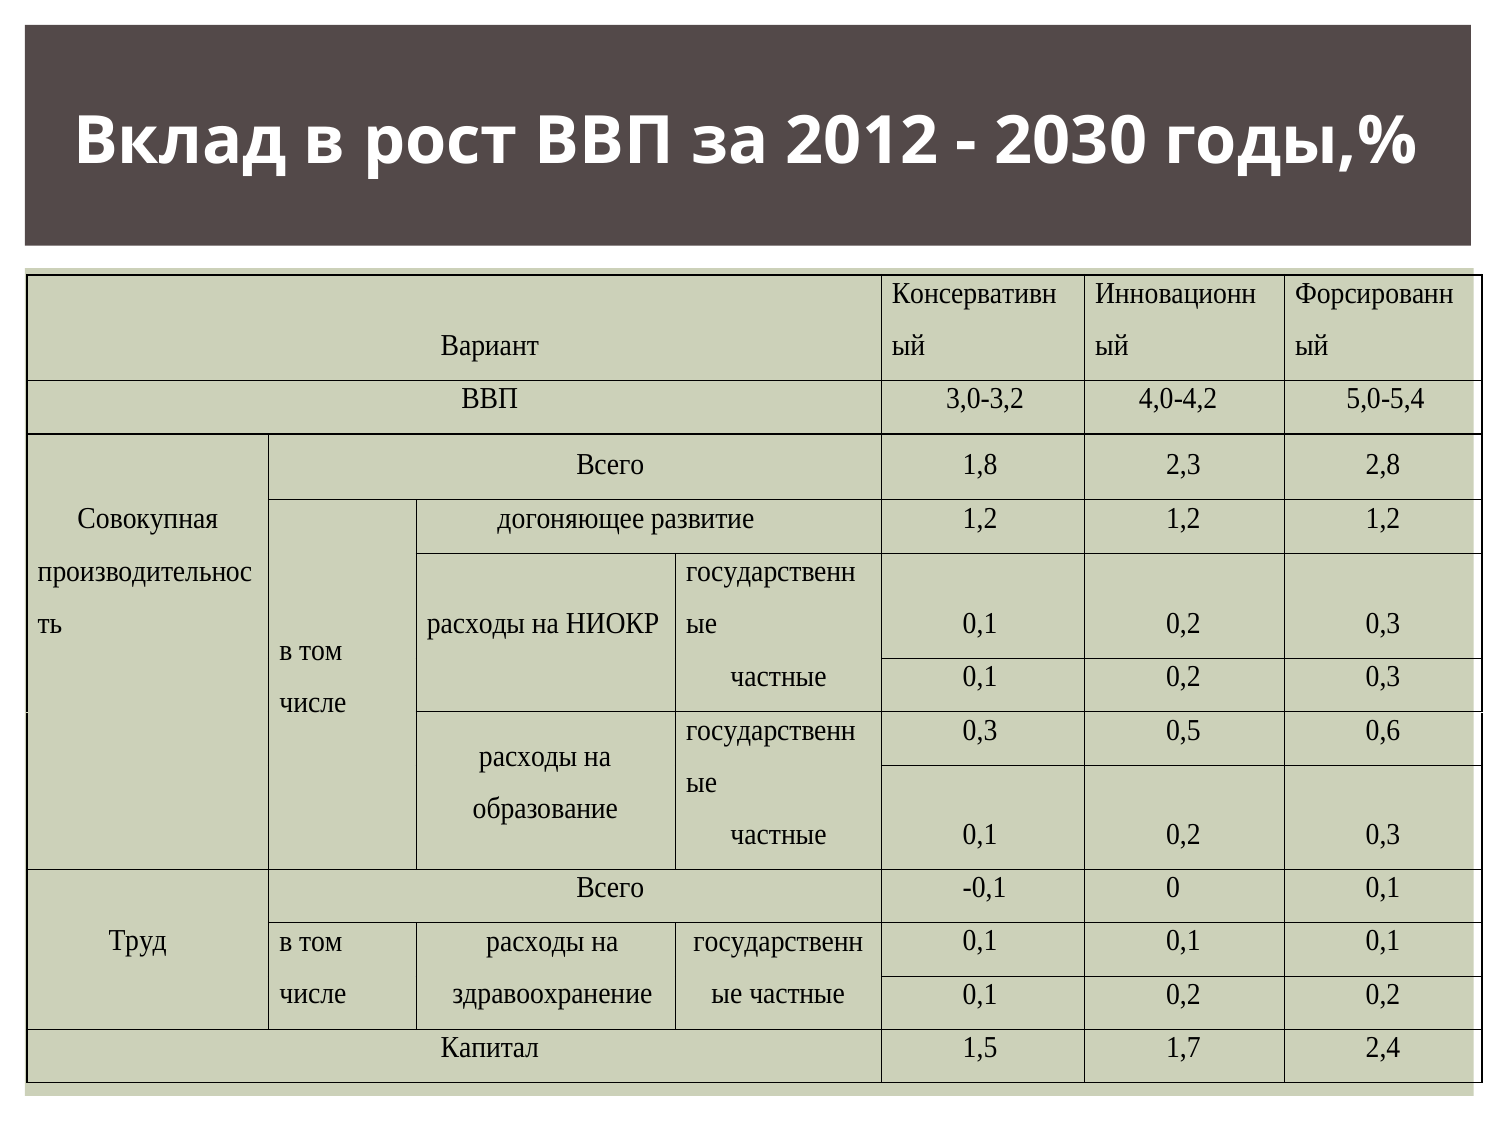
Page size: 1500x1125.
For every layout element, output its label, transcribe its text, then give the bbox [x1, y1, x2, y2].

text_box Вклад в рост ВВП за 2012 - 2030 годы,% [58, 89, 1433, 185]
picture [8, 205, 1500, 1083]
